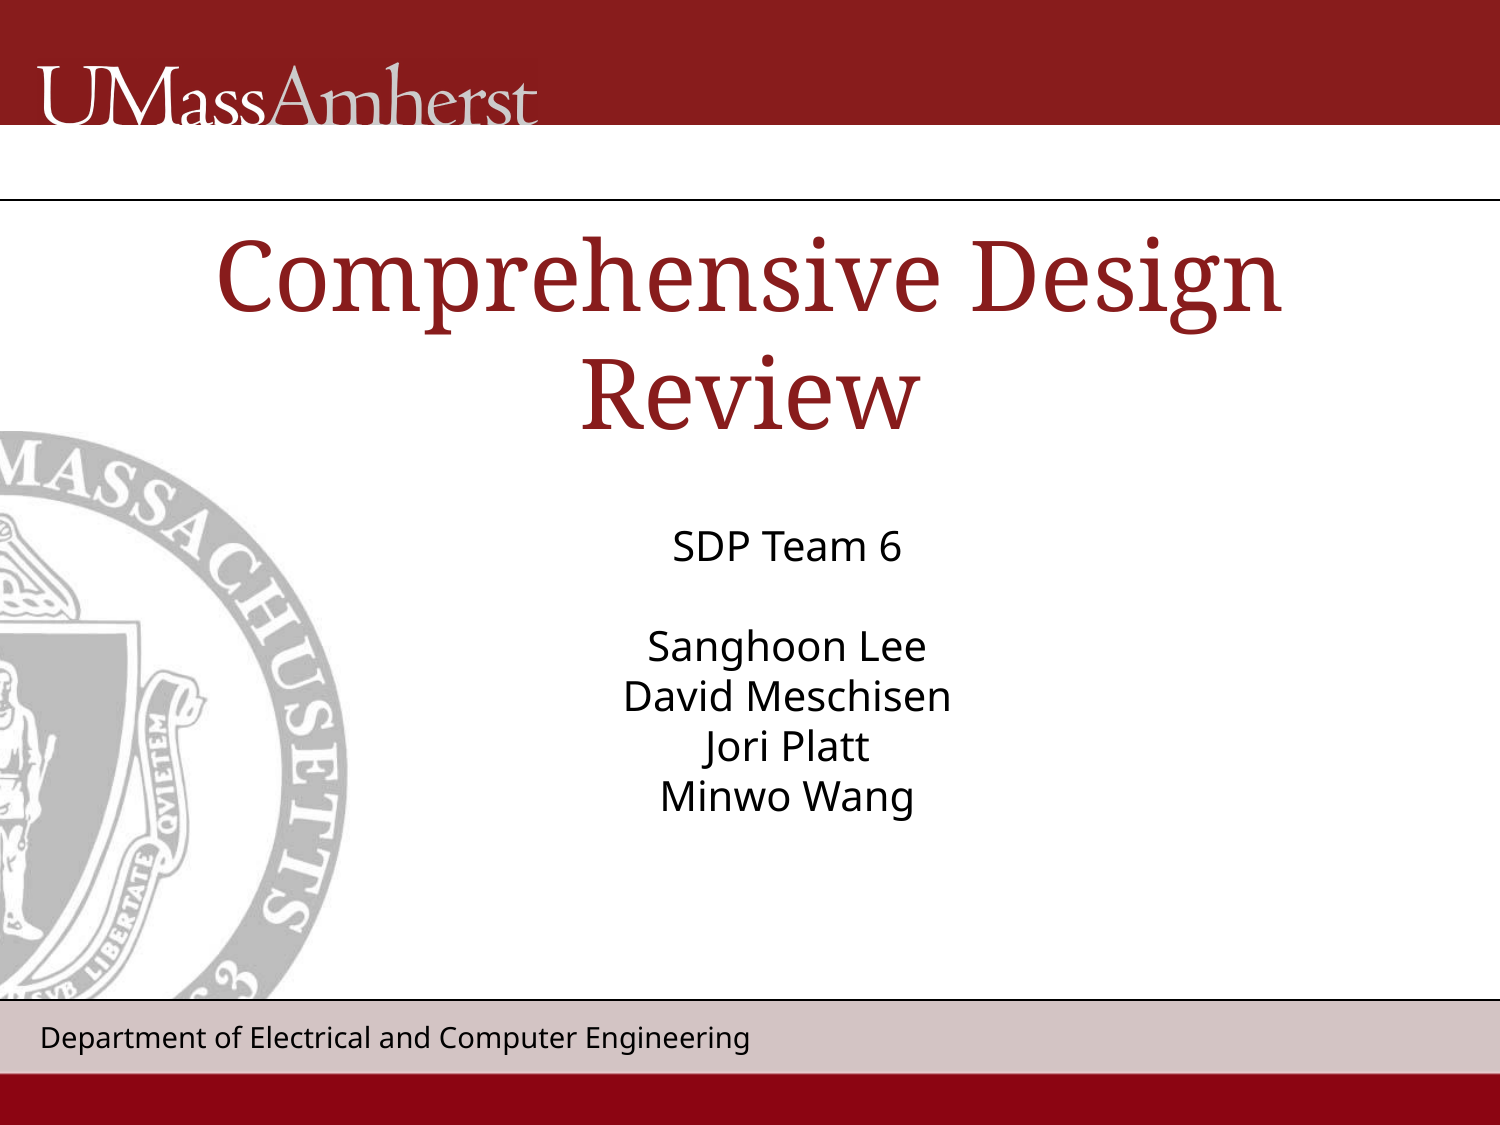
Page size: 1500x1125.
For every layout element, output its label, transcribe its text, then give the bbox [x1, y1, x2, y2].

title Comprehensive Design Review [187, 237, 1313, 425]
picture [0, 1001, 1500, 1125]
picture [0, 431, 350, 999]
picture [0, 0, 1500, 125]
subtitle SDP Team 6 Sanghoon Lee David Meschisen Jori Platt Minwo Wang [293, 512, 1207, 800]
